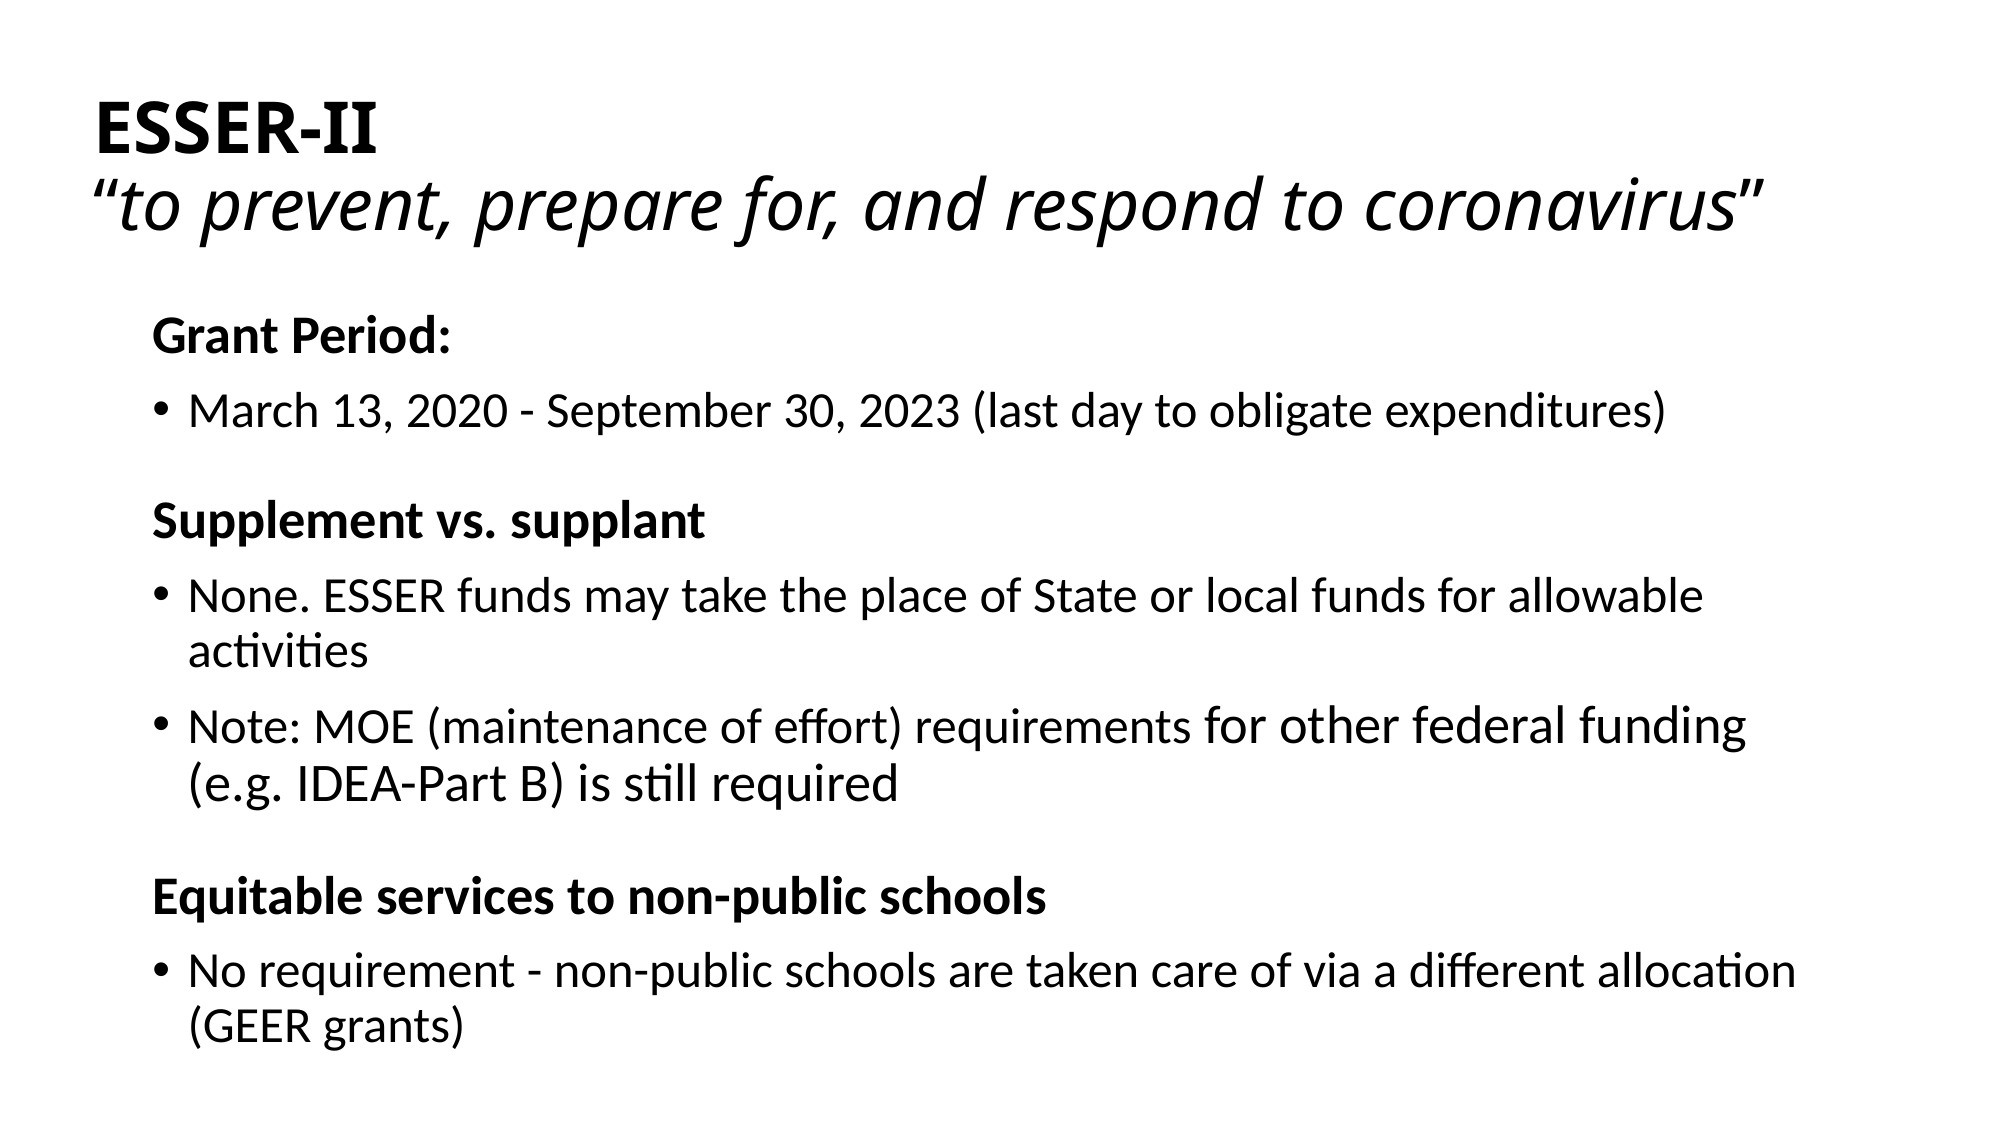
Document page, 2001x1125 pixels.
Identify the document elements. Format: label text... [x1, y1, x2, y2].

title ESSER-II “to prevent, prepare for, and respond to coronavirus” [78, 59, 1929, 278]
list Grant Period: March 13, 2020 - September 30, 2023 (last day to obligate expenditures) Supplement vs. supplant None. ESSER funds may take the place of State or local funds for allowable activities Note: MOE (maintenance of effort) requirements for other federal funding (e.g. IDEA-Part B) is still required Equitable services to non-public schools No requirement - non-public schools are taken care of via a different allocation (GEER grants) [137, 299, 1863, 1066]
